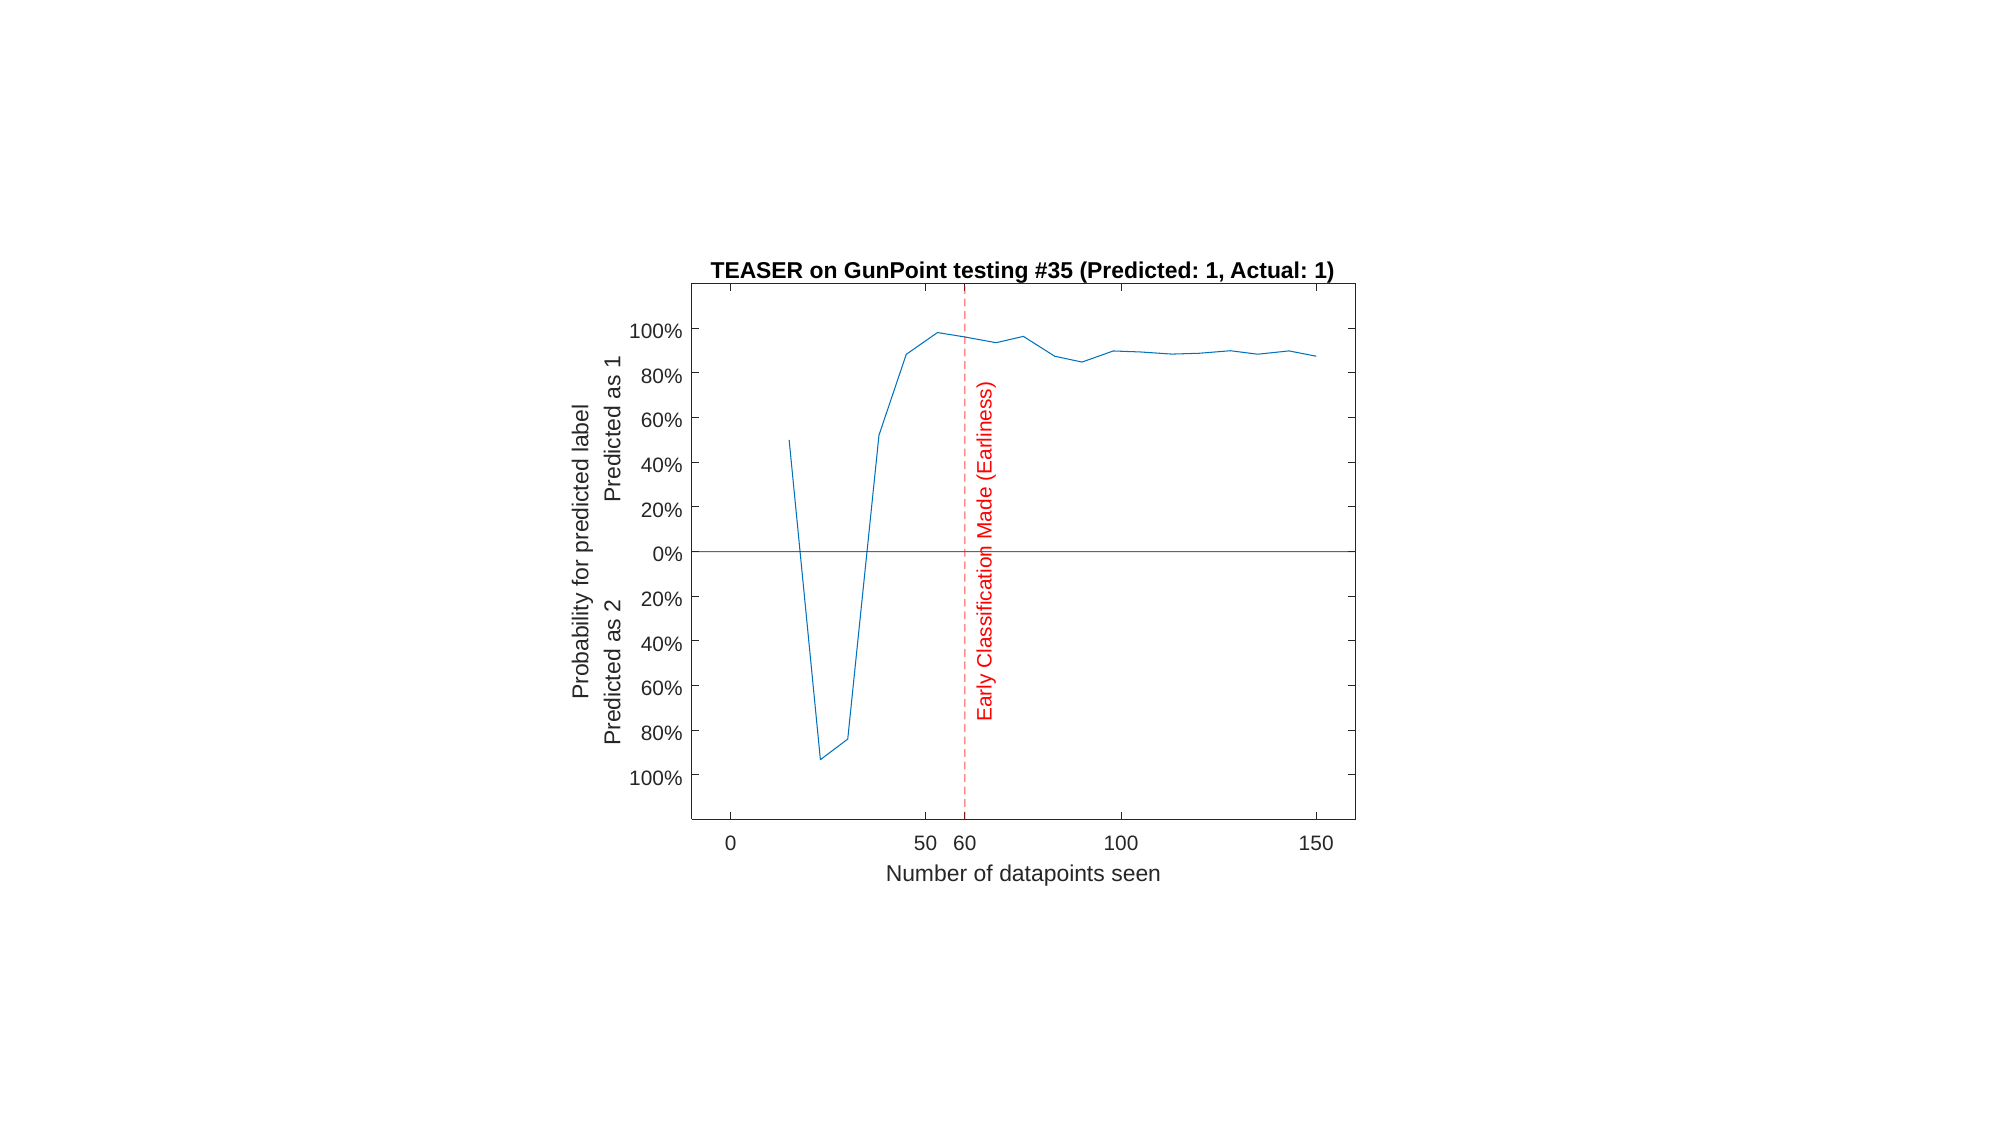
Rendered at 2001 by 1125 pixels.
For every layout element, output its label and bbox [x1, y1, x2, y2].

picture [562, 234, 1438, 891]
